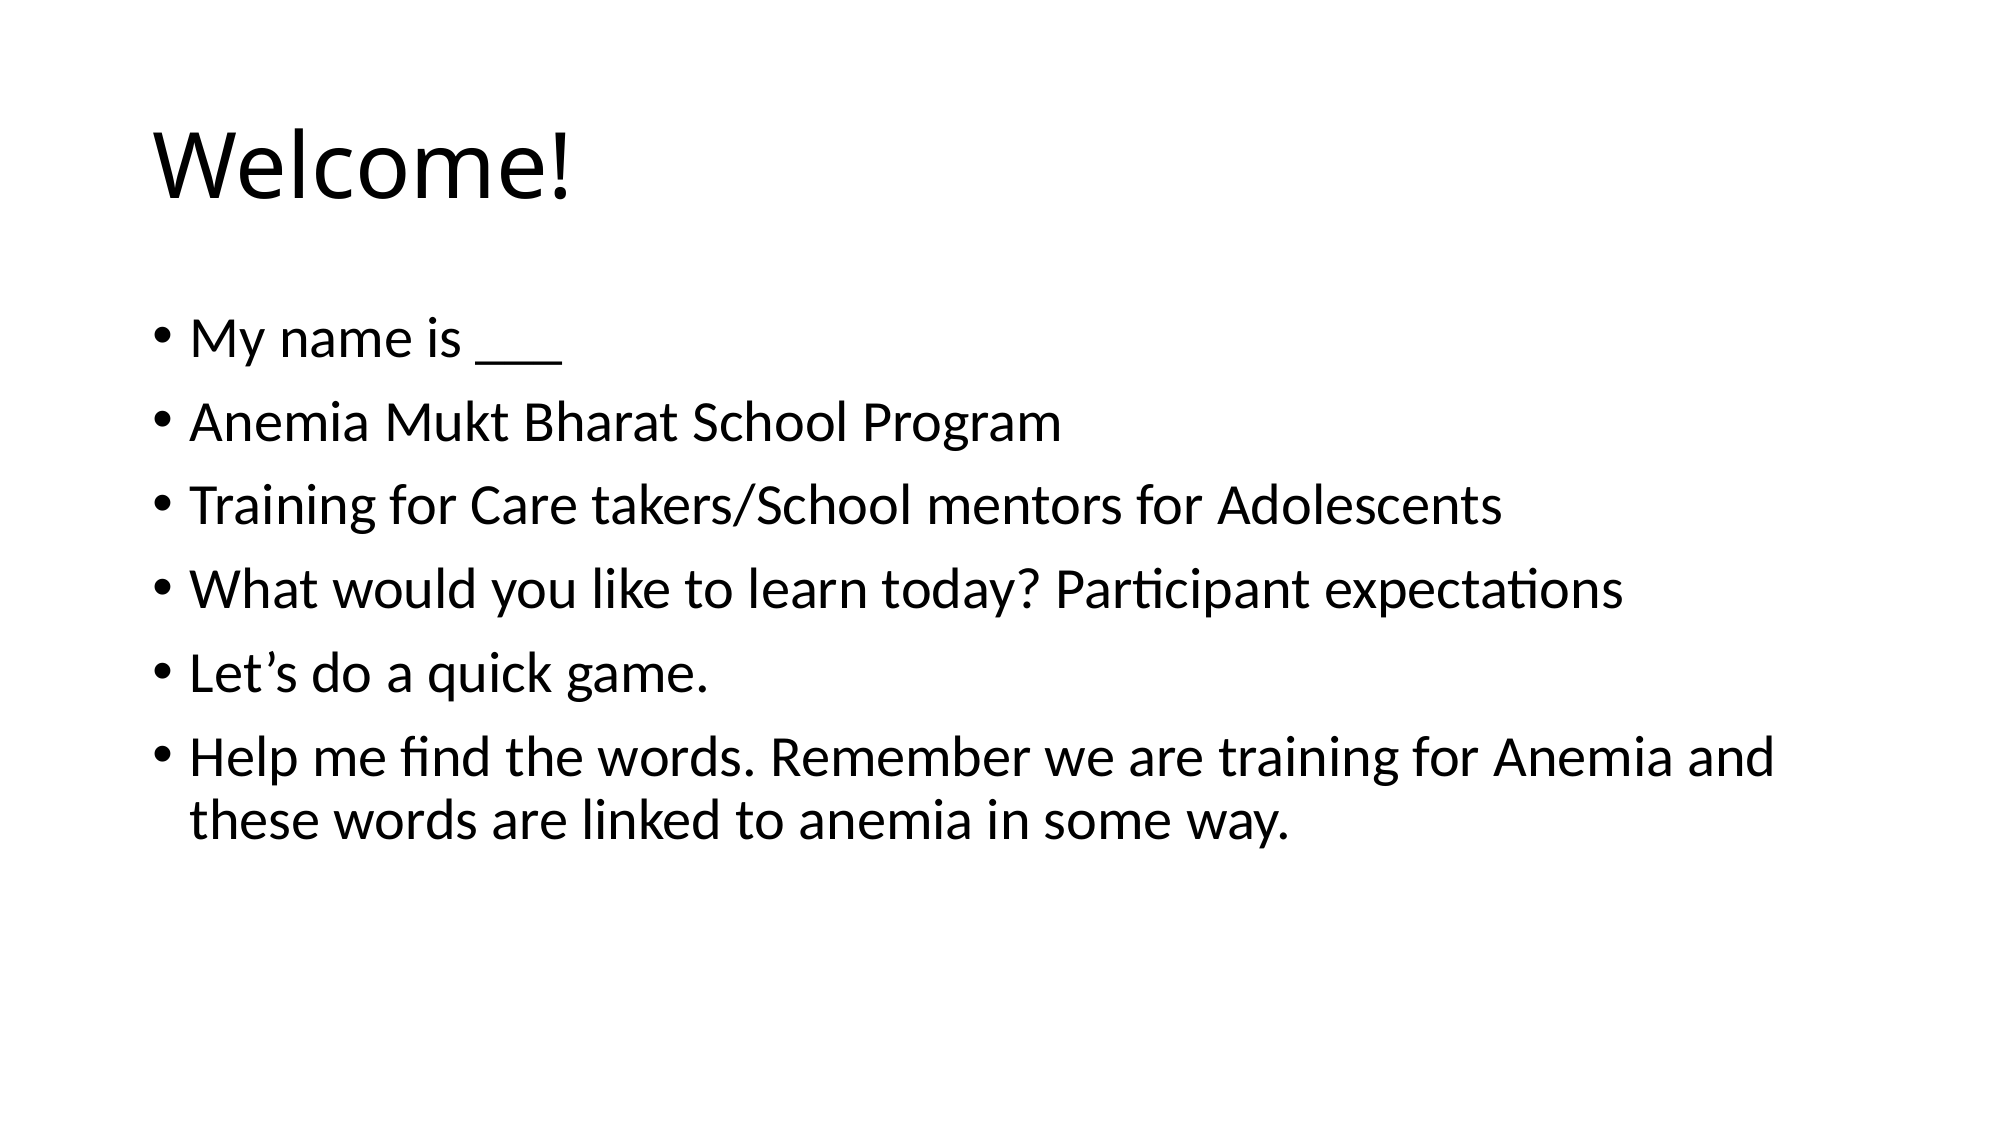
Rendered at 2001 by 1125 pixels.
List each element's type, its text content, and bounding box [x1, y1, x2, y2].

list My name is ___ Anemia Mukt Bharat School Program Training for Care takers/School mentors for Adolescents What would you like to learn today? Participant expectations Let’s do a quick game. Help me find the words. Remember we are training for Anemia and these words are linked to anemia in some way. [137, 299, 1863, 1014]
title Welcome! [137, 59, 1863, 278]
